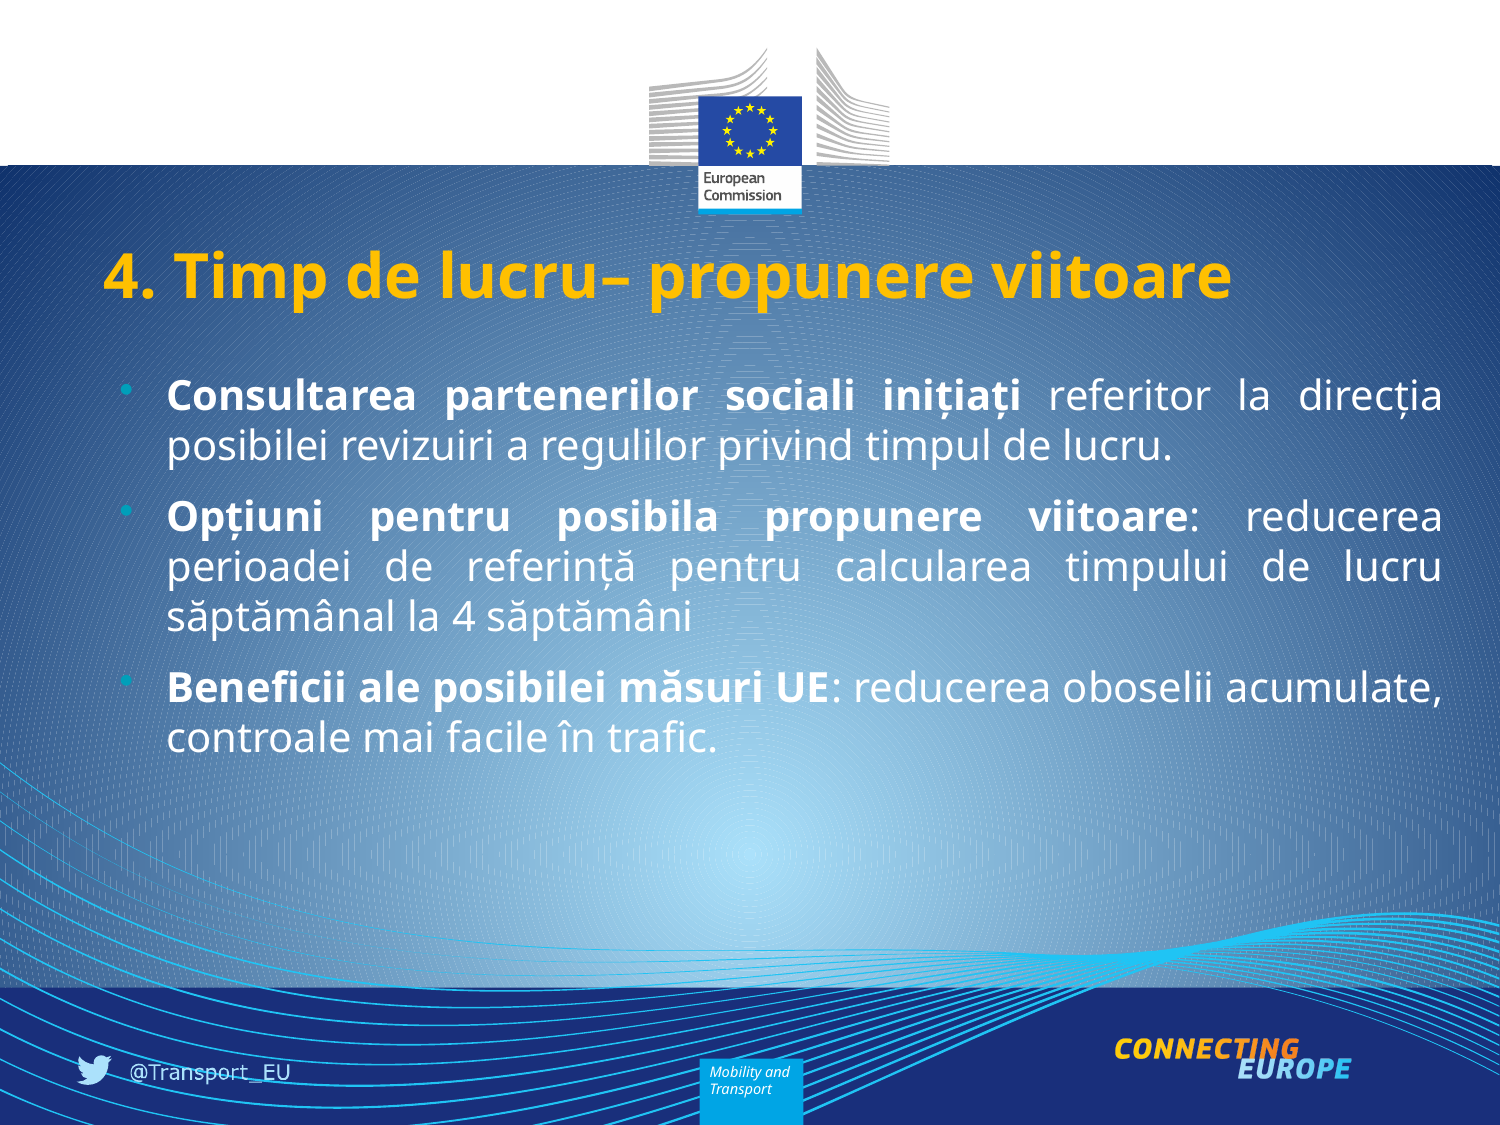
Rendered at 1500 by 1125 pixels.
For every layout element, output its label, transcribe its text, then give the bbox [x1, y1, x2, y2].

picture [1112, 1059, 1355, 1081]
text_box Consultarea partenerilor sociali inițiați referitor la direcția posibilei revizuiri a regulilor privind timpul de lucru. Opțiuni pentru posibila propunere viitoare: reducerea perioadei de referință pentru calcularea timpului de lucru săptămânal la 4 săptămâni Beneficii ale posibilei măsuri UE: reducerea oboselii acumulate, controale mai facile în trafic. [29, 361, 1459, 1059]
text_box 4. Timp de lucru– propunere viitoare [88, 196, 1354, 350]
